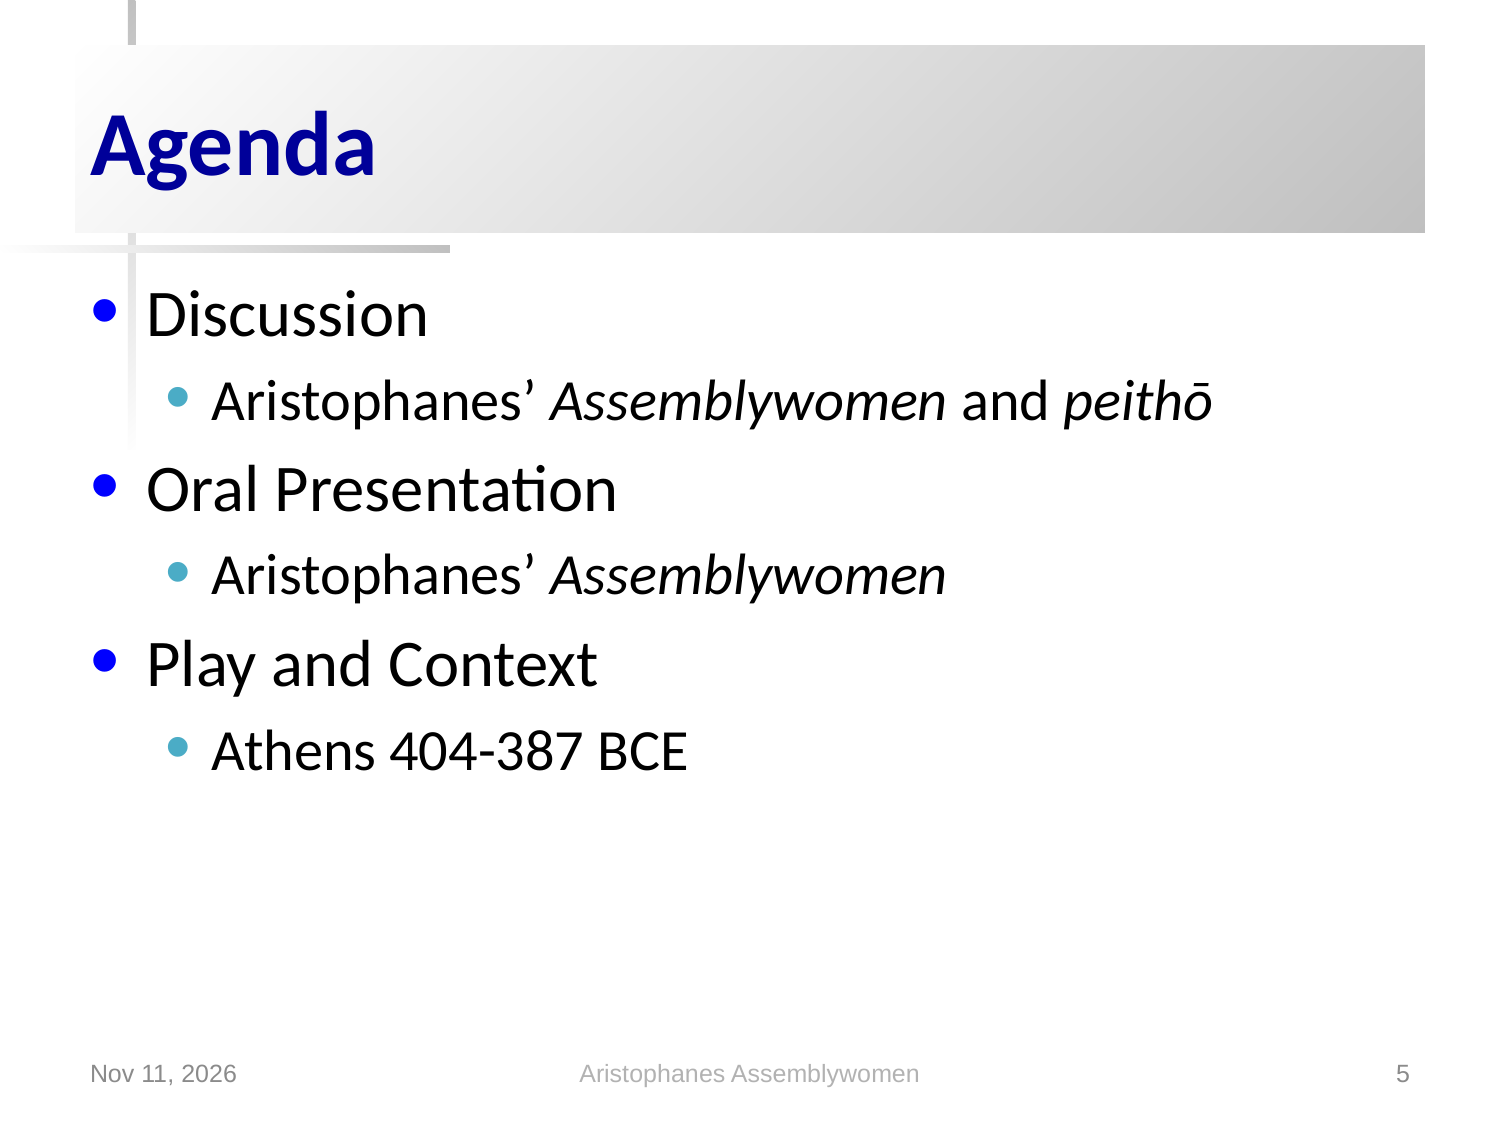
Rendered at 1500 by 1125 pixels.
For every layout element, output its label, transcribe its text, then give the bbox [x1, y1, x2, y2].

slide_number 5 [1074, 1042, 1425, 1103]
footer Aristophanes Assemblywomen [512, 1042, 988, 1103]
list Discussion Aristophanes’ Assemblywomen and peithō Oral Presentation Aristophanes’ Assemblywomen Play and Context Athens 404-387 BCE [75, 262, 1425, 1005]
slide_number 6-Apr-17 [75, 1042, 425, 1103]
title Agenda [75, 45, 1425, 233]
